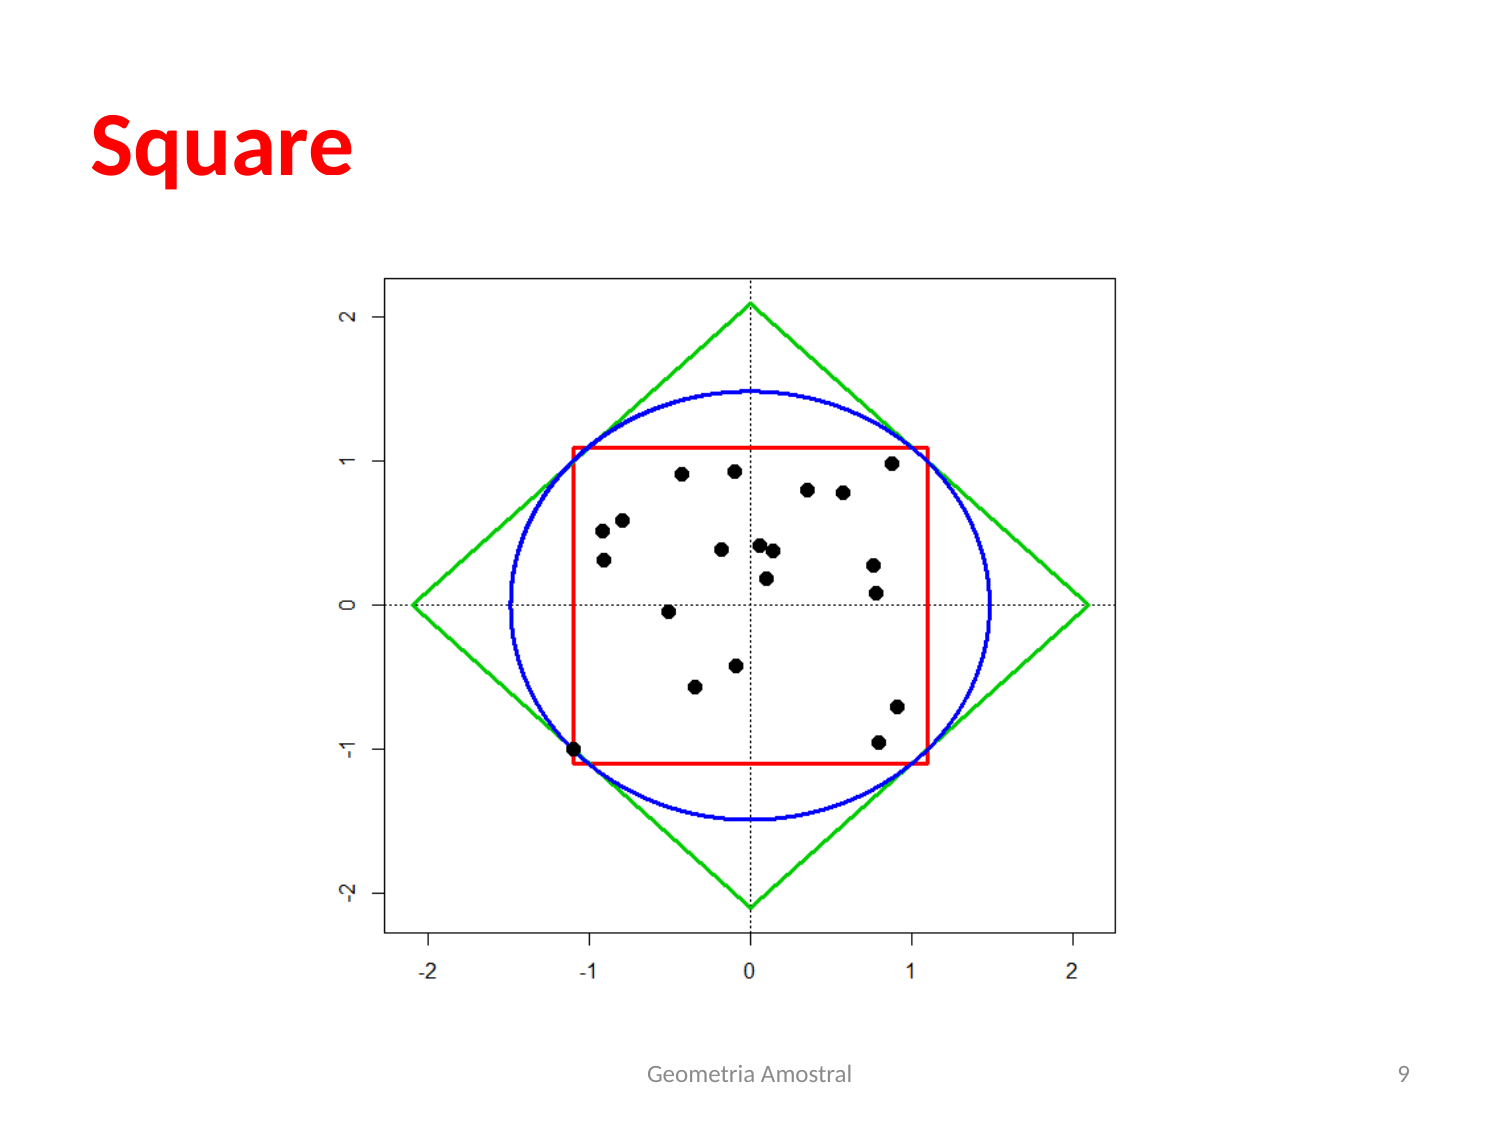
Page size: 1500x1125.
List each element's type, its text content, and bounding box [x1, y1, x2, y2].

title Square [75, 45, 488, 233]
picture [281, 175, 1169, 1062]
slide_number 9 [1074, 1042, 1425, 1103]
footer Geometria Amostral [512, 1070, 988, 1103]
